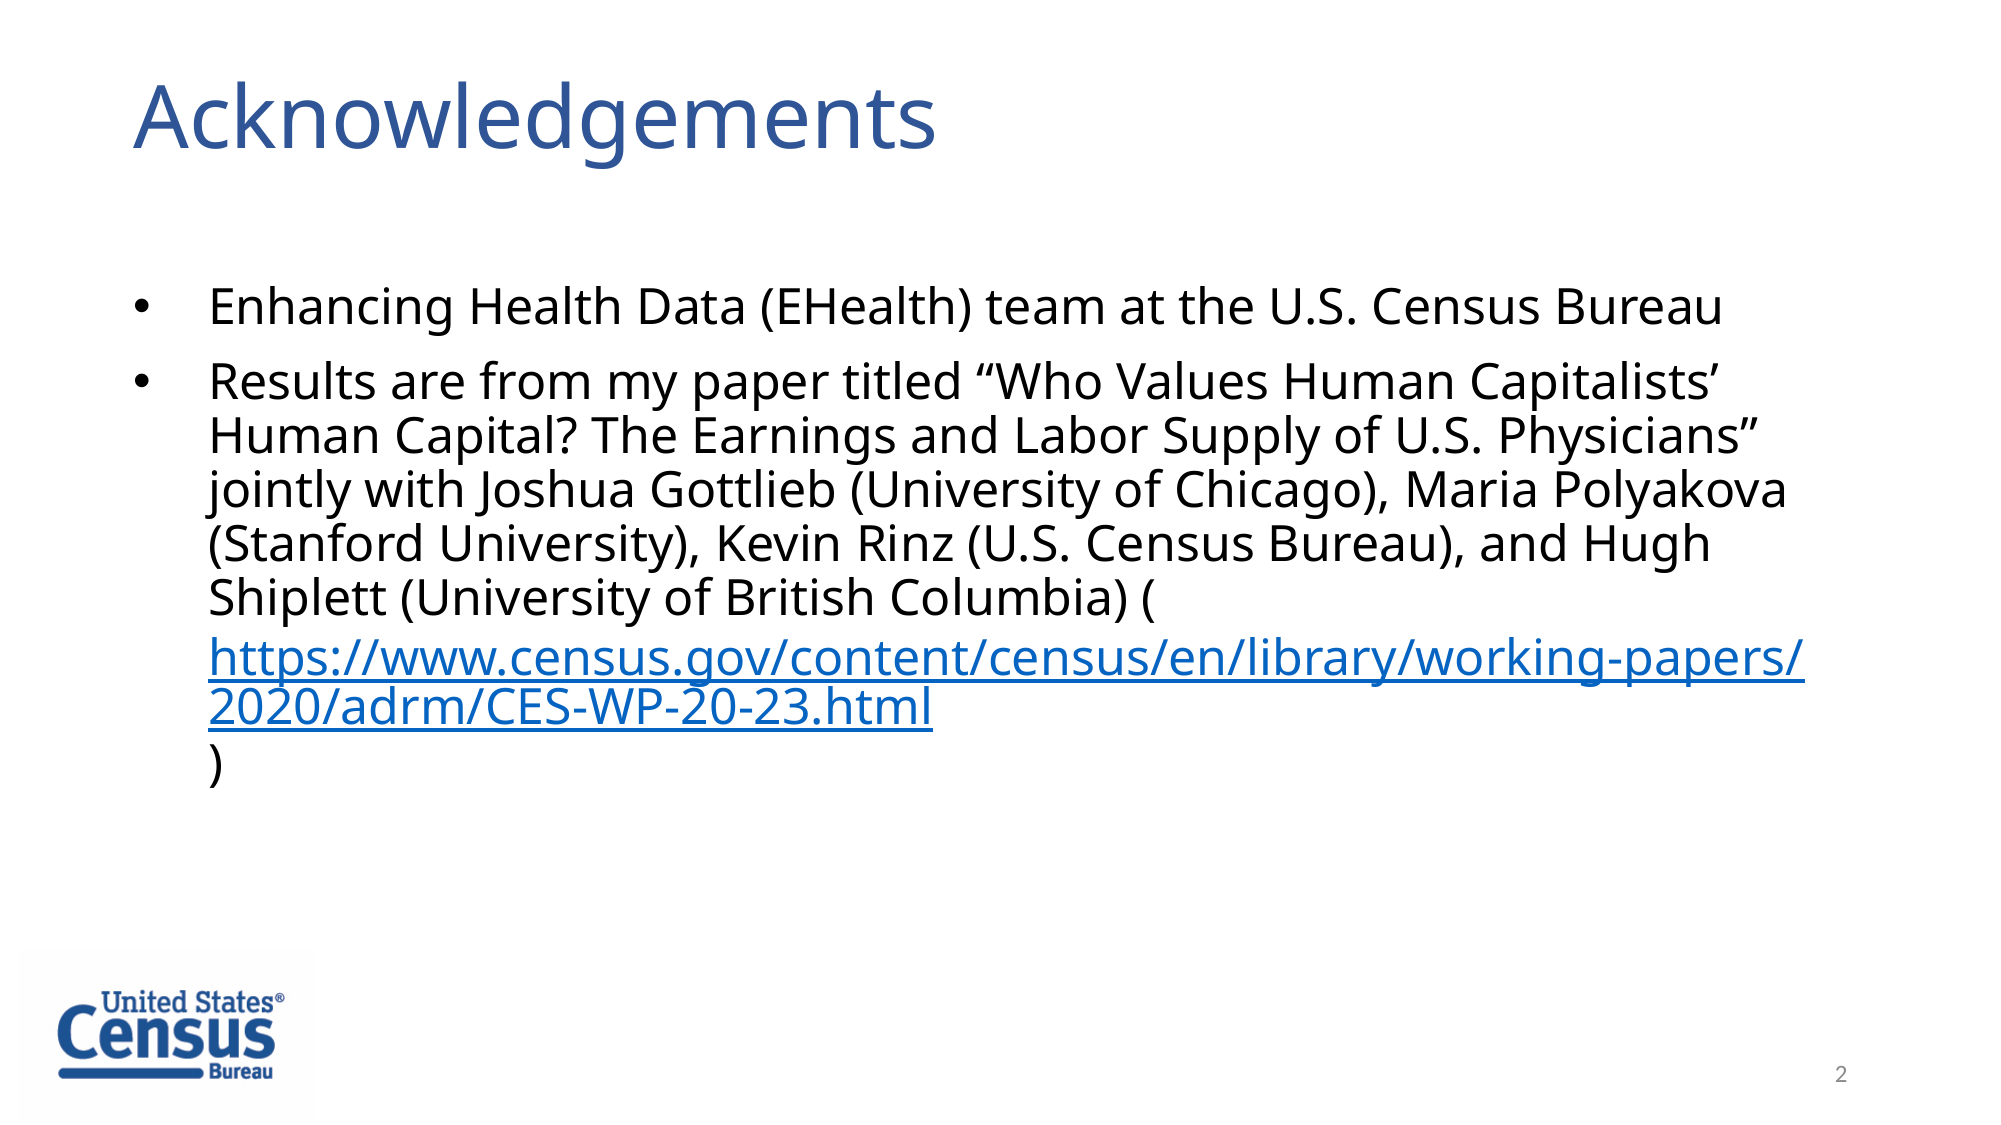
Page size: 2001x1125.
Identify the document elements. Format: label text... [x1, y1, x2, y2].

picture [18, 950, 316, 1120]
text_box Enhancing Health Data (EHealth) team at the U.S. Census Bureau Results are from my paper titled “Who Values Human Capitalists’ Human Capital? The Earnings and Labor Supply of U.S. Physicians” jointly with Joshua Gottlieb (University of Chicago), Maria Polyakova (Stanford University), Kevin Rinz (U.S. Census Bureau), and Hugh Shiplett (University of British Columbia) (https://www.census.gov/content/census/en/library/working-papers/2020/adrm/CES-WP-20-23.html) [118, 274, 1844, 988]
slide_number 2 [1412, 1042, 1863, 1103]
text_box Acknowledgements [118, 0, 1844, 175]
